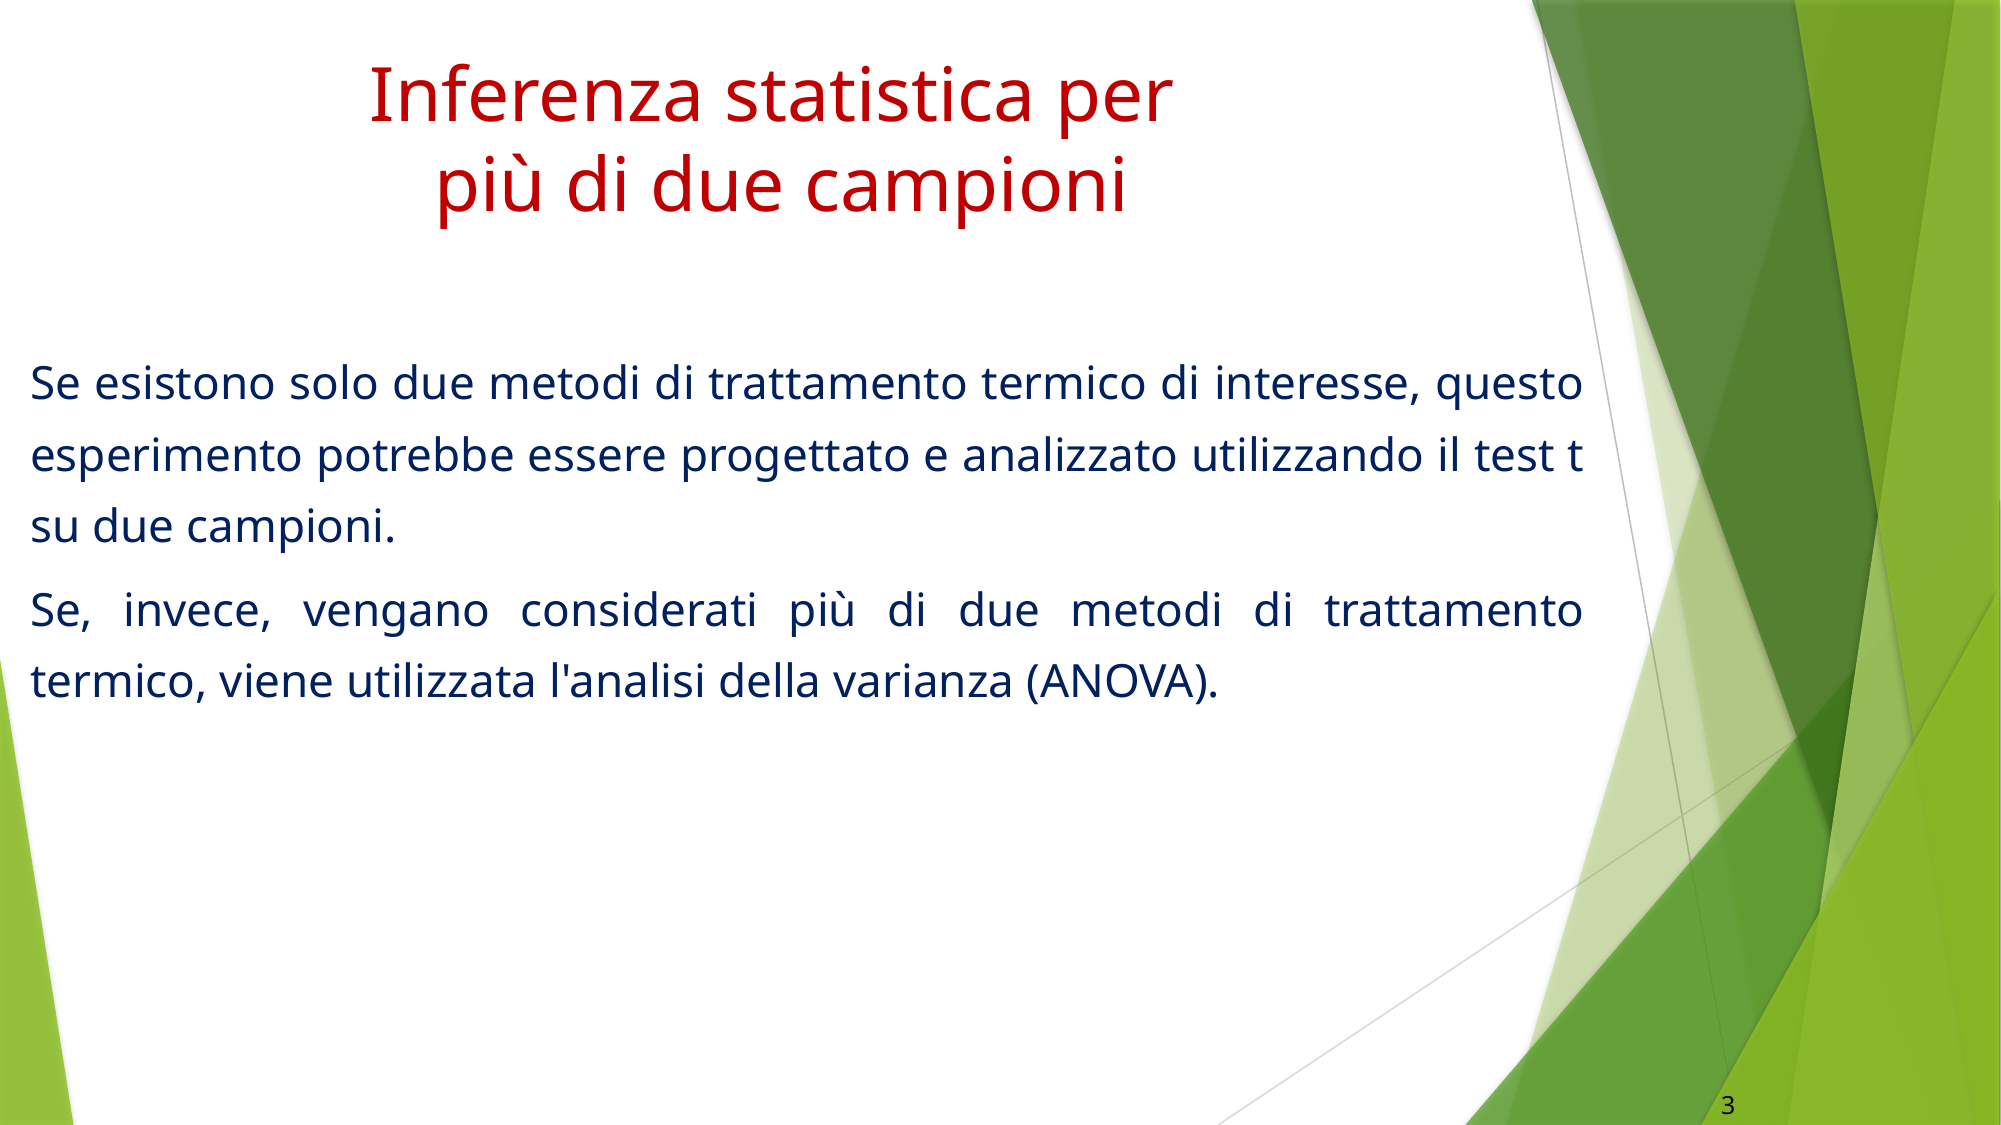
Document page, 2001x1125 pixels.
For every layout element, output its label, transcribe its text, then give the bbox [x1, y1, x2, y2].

text_box 3 [1626, 1082, 1750, 1125]
text_box Inferenza statistica per più di due campioni [43, 38, 1521, 234]
text_box Se esistono solo due metodi di trattamento termico di interesse, questo esperimento potrebbe essere progettato e analizzato utilizzando il test t su due campioni. Se, invece, vengano considerati più di due metodi di trattamento termico, viene utilizzata l'analisi della varianza (ANOVA). [15, 329, 1600, 715]
